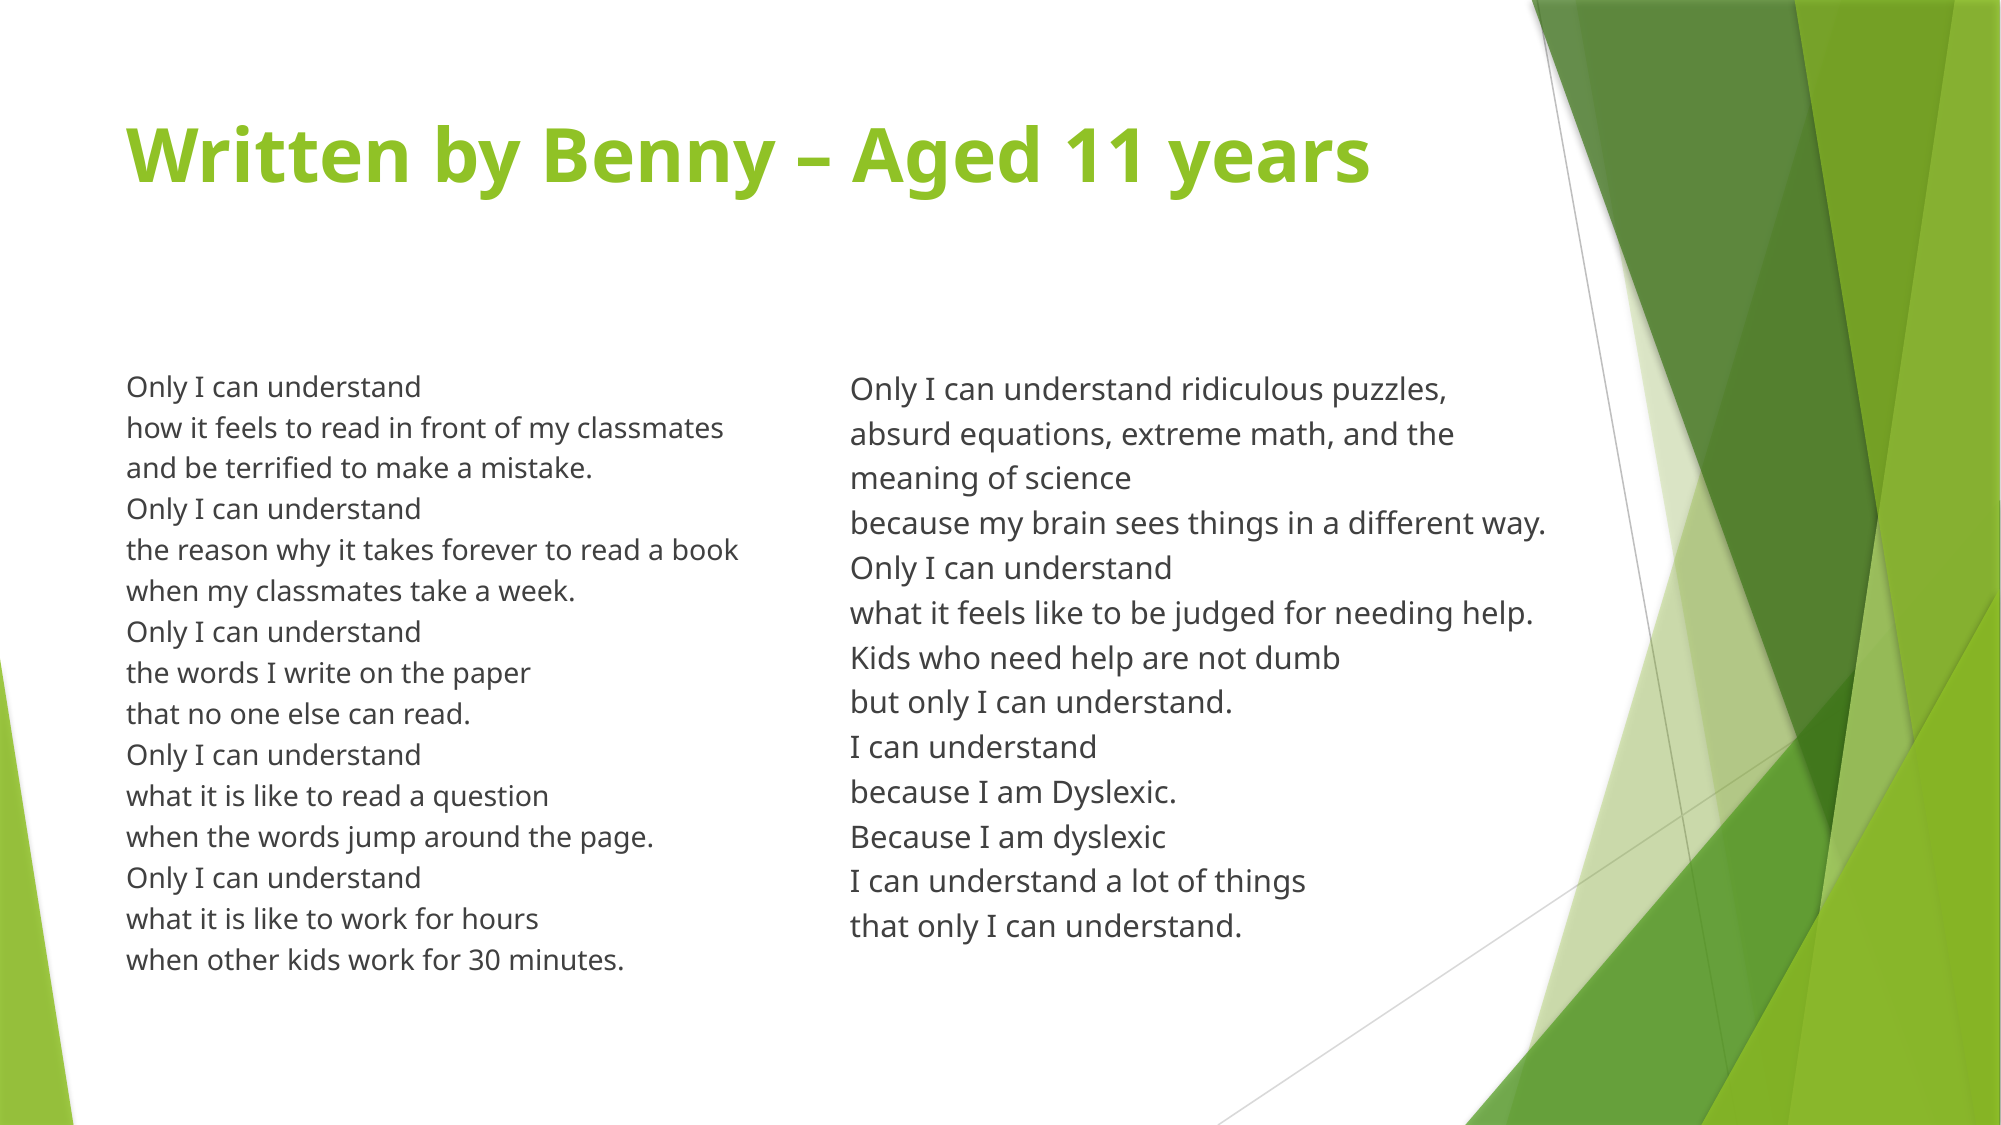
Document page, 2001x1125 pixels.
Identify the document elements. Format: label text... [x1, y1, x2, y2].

list Only I can understand ridiculous puzzles, absurd equations, extreme math, and the meaning of science because my brain sees things in a different way. Only I can understand what it feels like to be judged for needing help. Kids who need help are not dumb but only I can understand. I can understand because I am Dyslexic. Because I am dyslexic I can understand a lot of things that only I can understand. [834, 354, 1564, 992]
title Written by Benny – Aged 11 years [111, 99, 1522, 317]
list Only I can understand how it feels to read in front of my classmates and be terrified to make a mistake. Only I can understand the reason why it takes forever to read a book when my classmates take a week. Only I can understand the words I write on the paper that no one else can read. Only I can understand what it is like to read a question when the words jump around the page. Only I can understand what it is like to work for hours when other kids work for 30 minutes. [111, 354, 798, 992]
